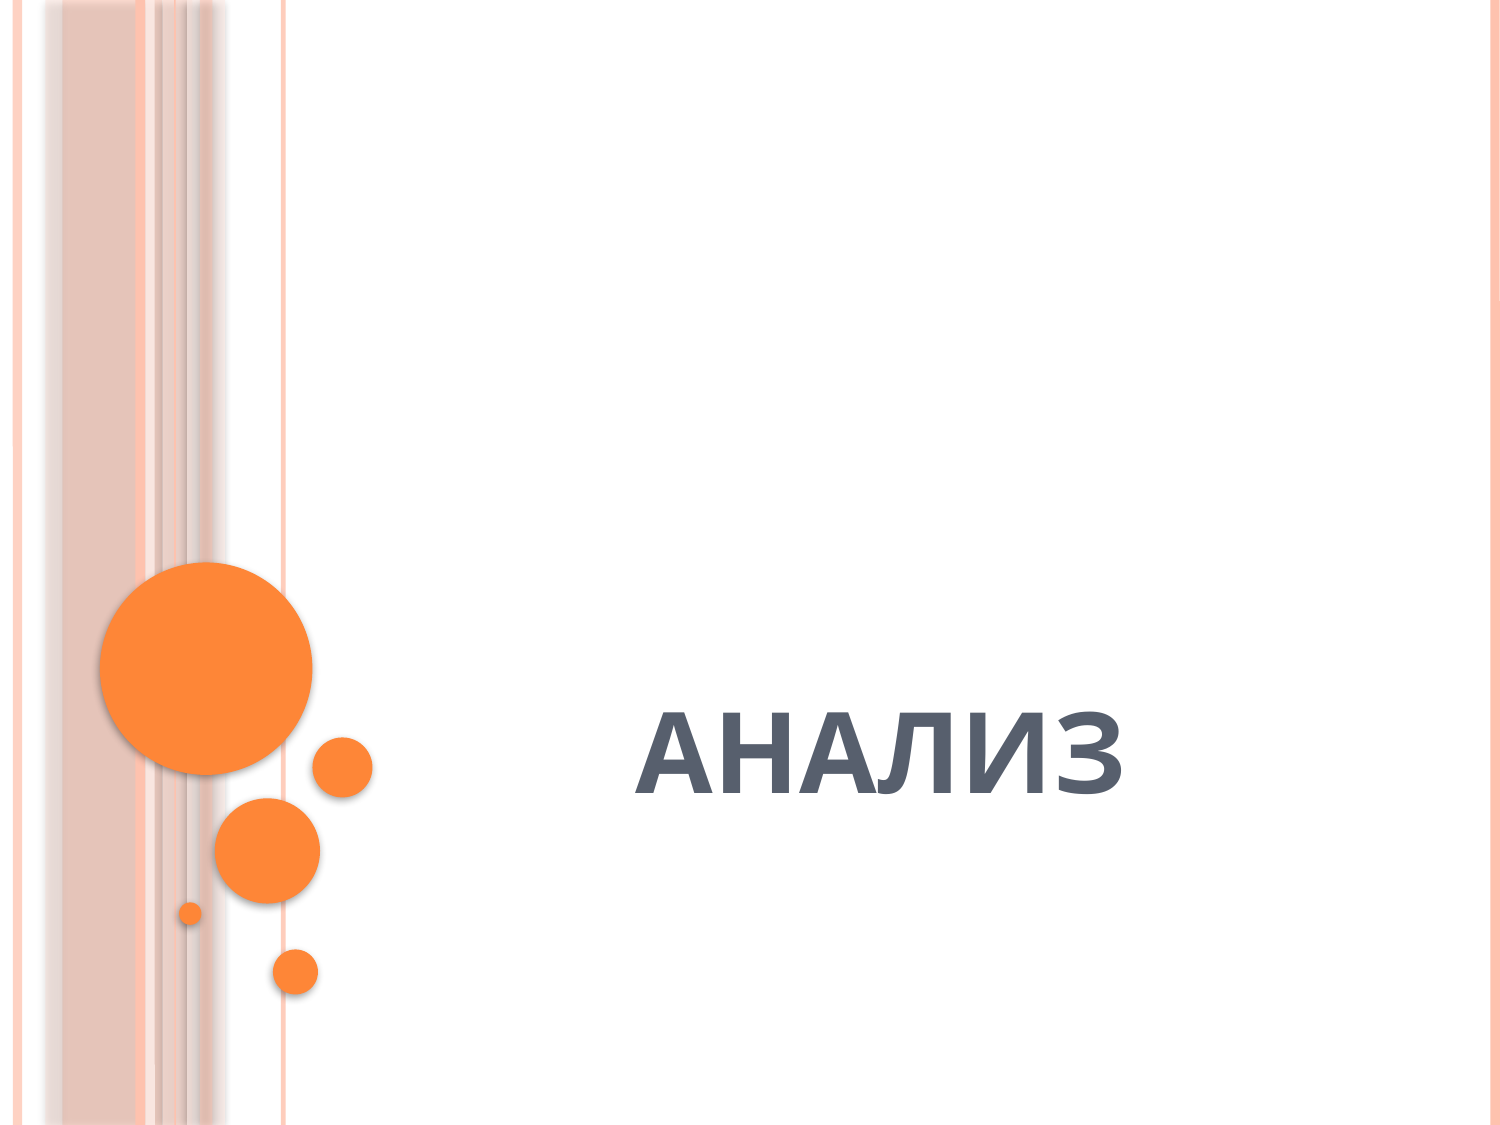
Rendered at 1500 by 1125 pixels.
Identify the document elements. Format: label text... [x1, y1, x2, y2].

title АНАЛИЗ [375, 512, 1388, 824]
